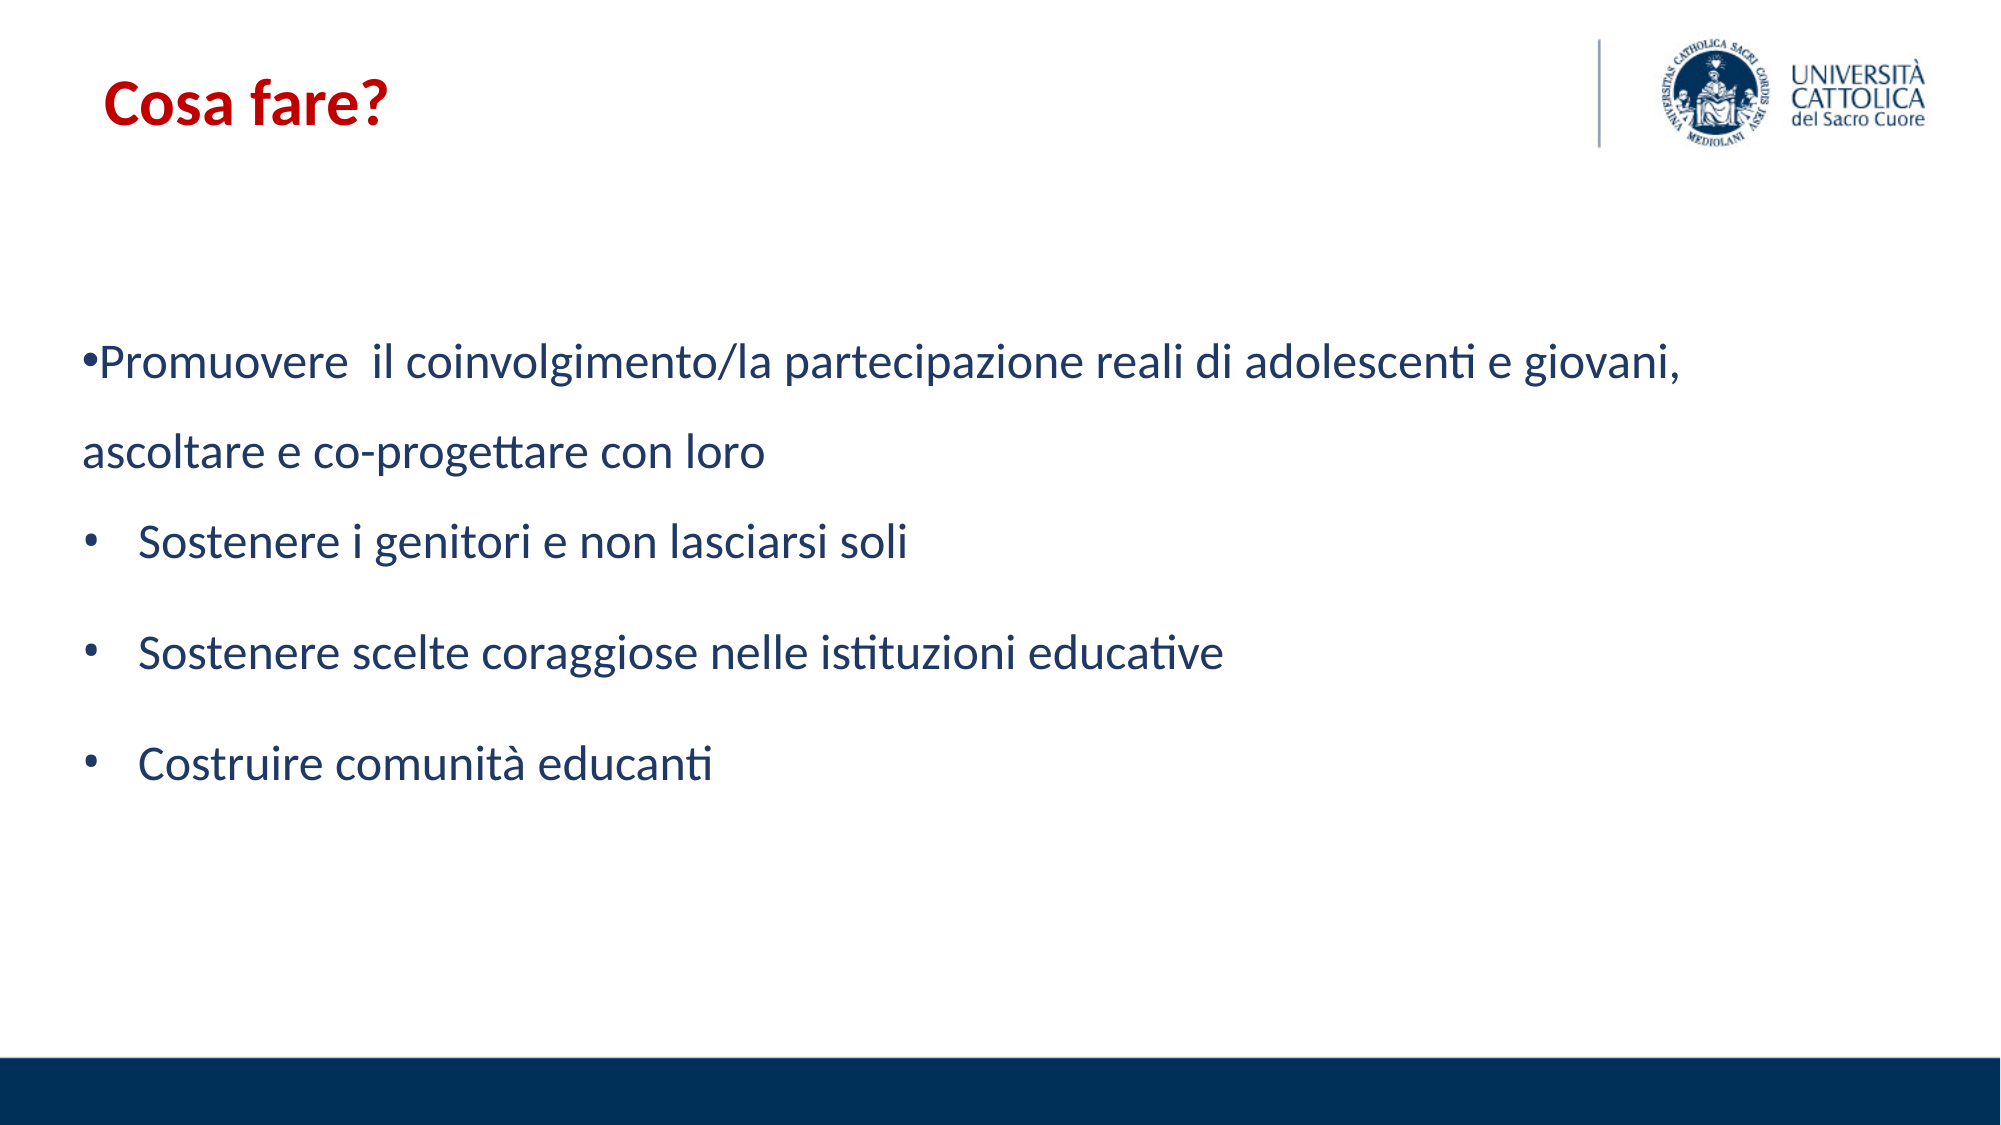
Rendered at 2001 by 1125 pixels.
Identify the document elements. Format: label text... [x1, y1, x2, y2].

picture [0, 0, 2001, 1125]
text_box Promuovere il coinvolgimento/la partecipazione reali di adolescenti e giovani, ascoltare e co-progettare con loro Sostenere i genitori e non lasciarsi soli Sostenere scelte coraggiose nelle istituzioni educative Costruire comunità educanti [67, 291, 1861, 798]
title Cosa fare? [89, 42, 1484, 165]
